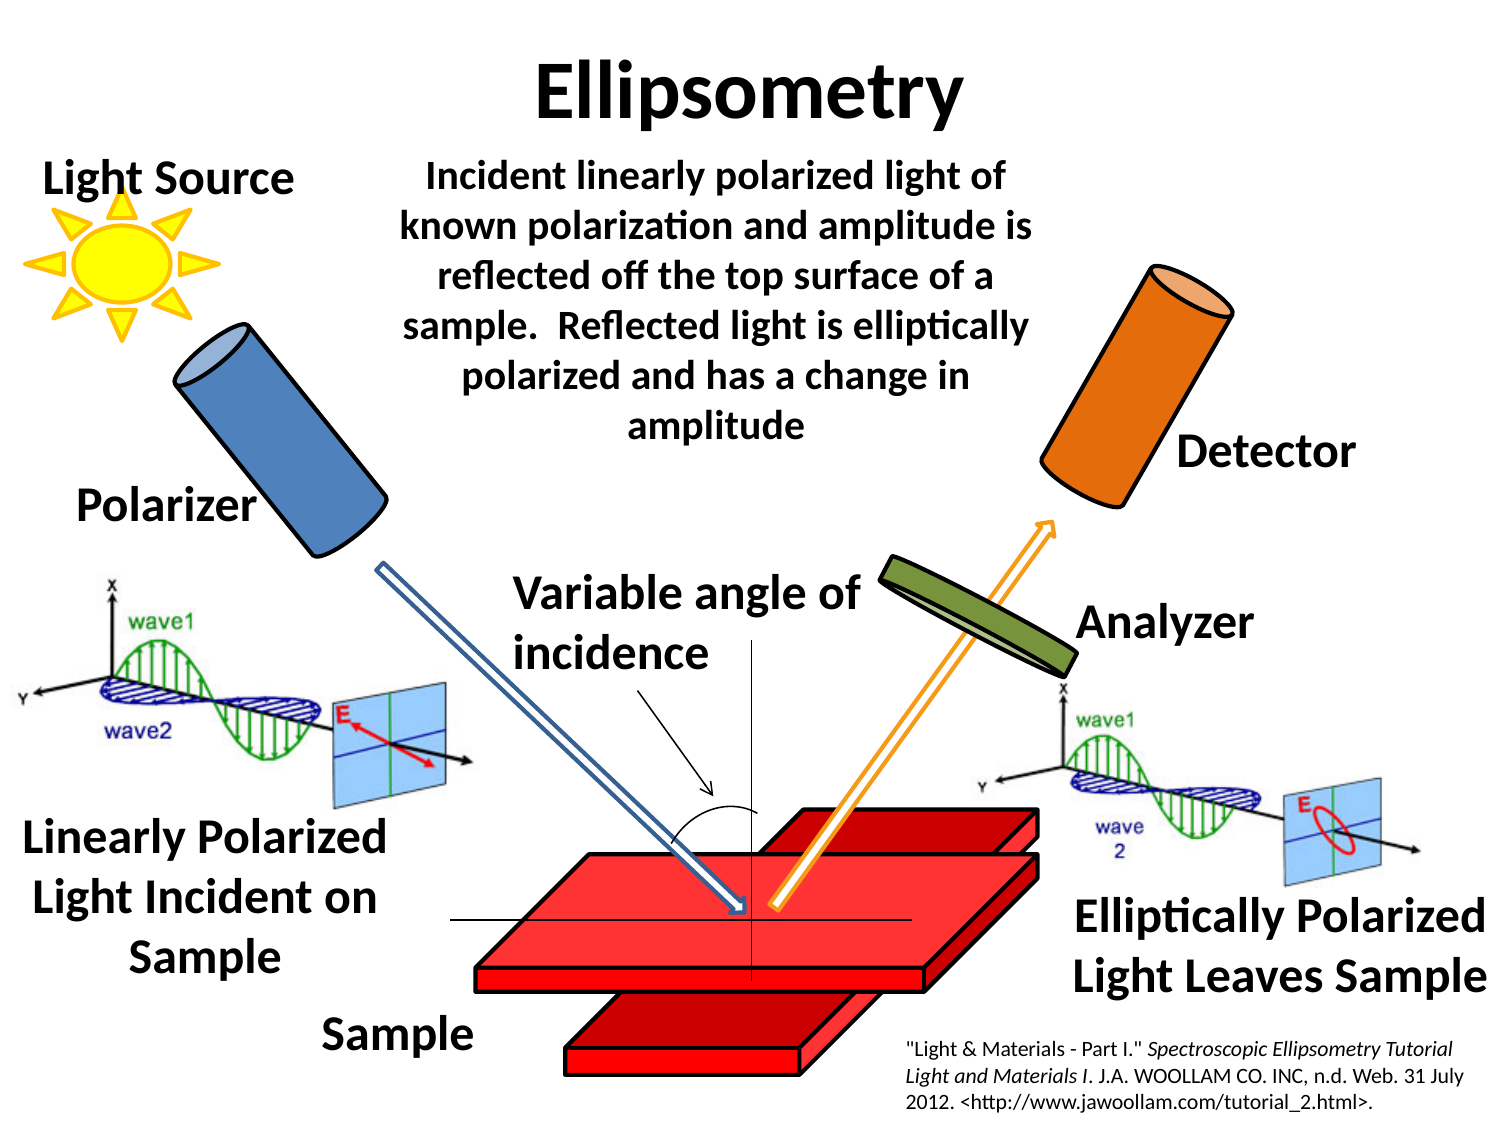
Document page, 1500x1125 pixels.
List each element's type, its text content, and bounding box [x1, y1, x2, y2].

text_box [897, 555, 1078, 675]
text_box [150, 286, 193, 321]
text_box [71, 223, 173, 305]
text_box Light Source [27, 137, 316, 213]
text_box [734, 852, 747, 857]
text_box "Light & Materials - Part I." Spectroscopic Ellipsometry Tutorial Light and Materials I. J.A. WOOLLAM CO. INC, n.d. Web. 31 July 2012. <http://www.jawoollam.com/tutorial_2.html>. [890, 1027, 1492, 1121]
text_box [987, 519, 1057, 606]
title Ellipsometry [0, 0, 1500, 180]
text_box [670, 805, 747, 874]
text_box [473, 897, 1022, 994]
text_box Detector [1161, 410, 1450, 485]
text_box [51, 286, 93, 321]
text_box [853, 807, 965, 812]
text_box Linearly Polarized Light Incident on Sample [0, 796, 450, 991]
text_box [484, 655, 747, 915]
text_box [177, 250, 222, 278]
text_box Analyzer [1060, 580, 1349, 656]
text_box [637, 690, 714, 797]
text_box [563, 994, 884, 1077]
text_box [821, 852, 965, 857]
text_box [22, 250, 67, 278]
picture [8, 570, 479, 811]
text_box [106, 213, 138, 221]
text_box [374, 560, 394, 569]
text_box Sample [234, 993, 563, 1068]
text_box [150, 213, 192, 242]
text_box [106, 307, 138, 344]
text_box [172, 322, 389, 559]
text_box [756, 852, 803, 857]
picture [970, 676, 1440, 888]
text_box [521, 852, 674, 919]
text_box Polarizer [61, 463, 350, 539]
text_box [757, 807, 836, 852]
text_box Incident linearly polarized light of known polarization and amplitude is reflected off the top surface of a sample. Reflected light is elliptically polarized and has a change in amplitude [353, 140, 1079, 456]
text_box [767, 632, 977, 913]
text_box Variable angle of incidence [497, 552, 897, 687]
text_box [1039, 263, 1235, 510]
text_box Elliptically Polarized Light Leaves Sample [1035, 875, 1500, 1011]
text_box [52, 213, 93, 242]
